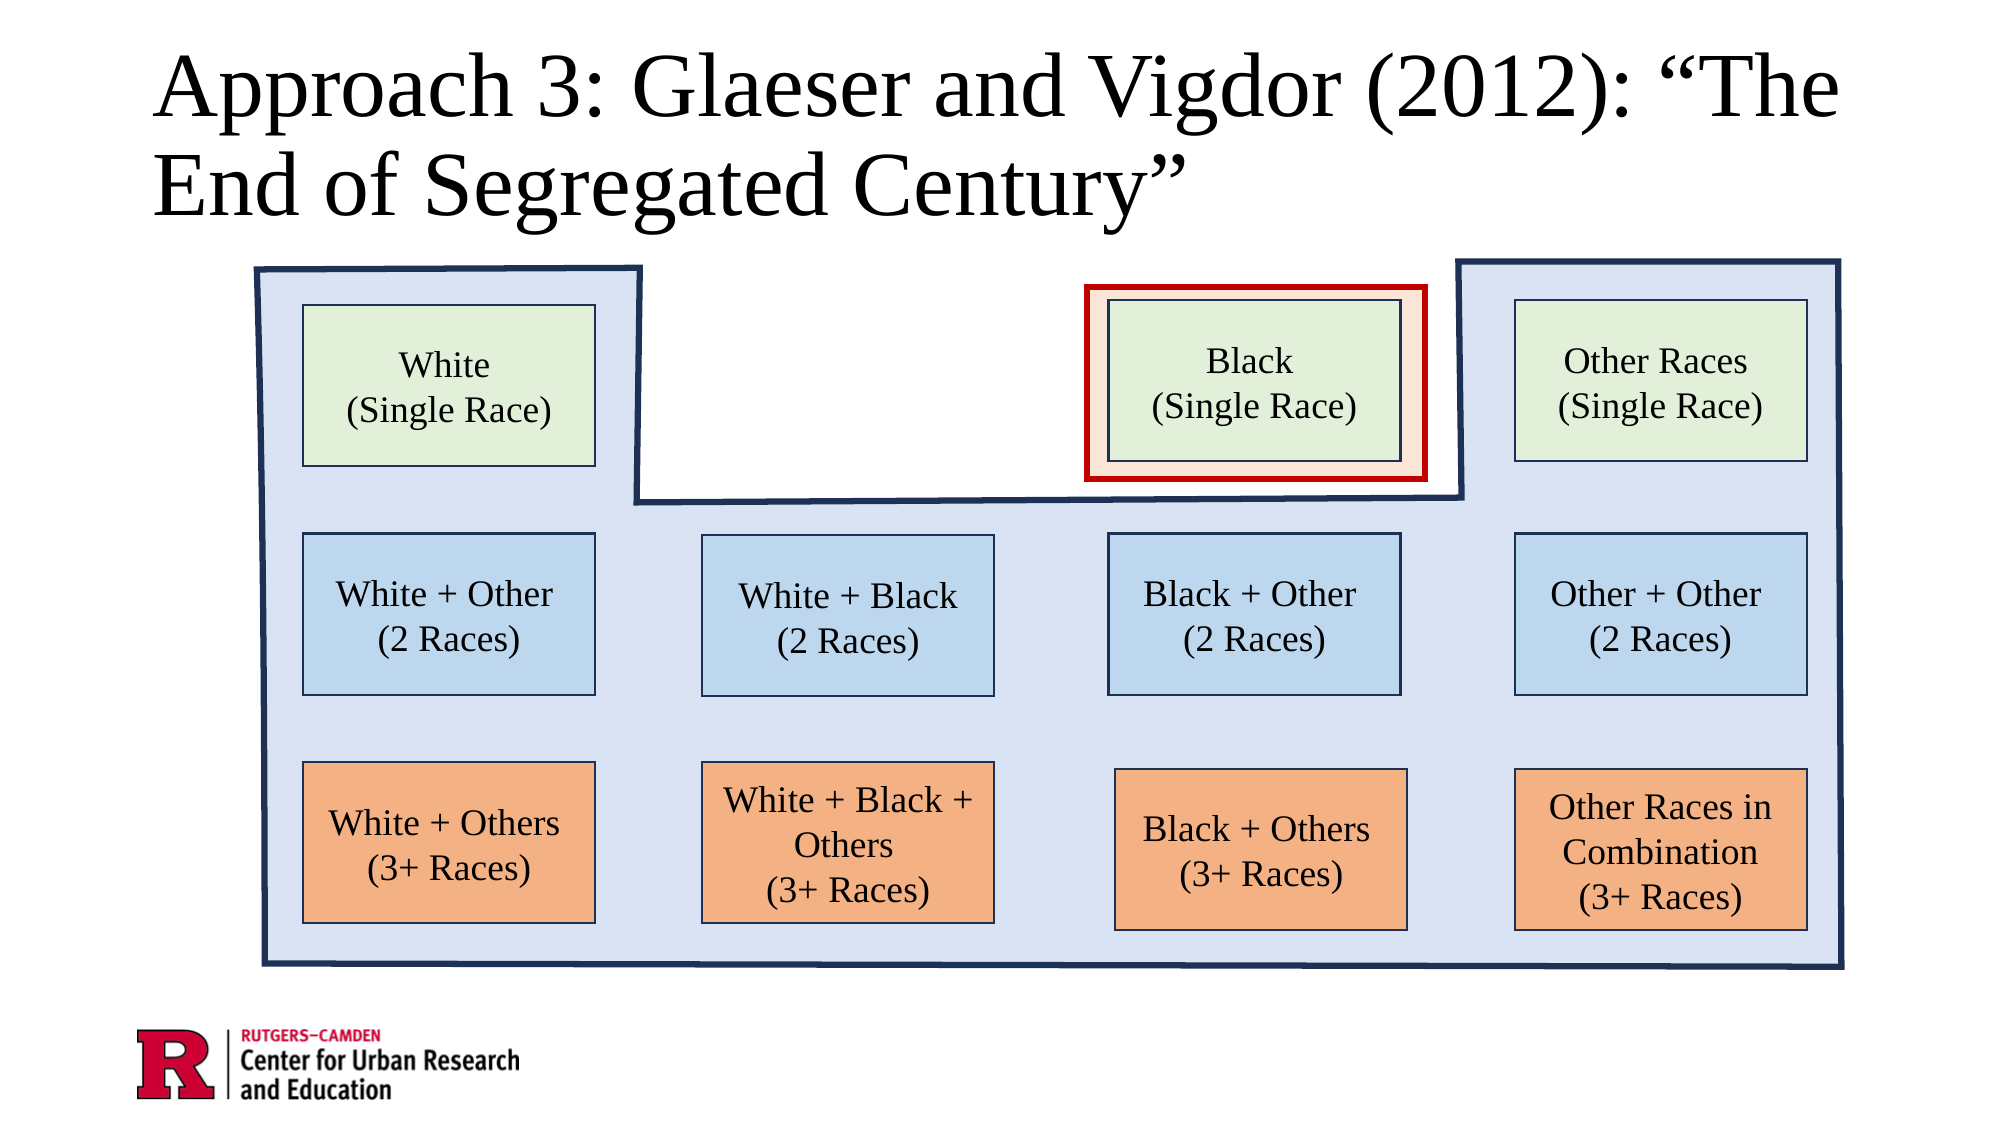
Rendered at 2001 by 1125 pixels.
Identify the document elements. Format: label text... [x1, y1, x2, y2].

text_box [255, 260, 1843, 968]
text_box White + Black + Others (3+ Races) [701, 761, 995, 924]
picture [137, 1029, 519, 1100]
text_box White + Other (2 Races) [302, 532, 596, 696]
title Approach 3: Glaeser and Vigdor (2012): “The End of Segregated Century” [137, 27, 1863, 246]
text_box [1086, 286, 1426, 480]
text_box Other Races (Single Race) [1514, 299, 1808, 462]
text_box Black (Single Race) [1107, 299, 1402, 462]
text_box Black + Other (2 Races) [1107, 532, 1402, 696]
text_box Black + Others (3+ Races) [1114, 768, 1408, 931]
text_box White + Others (3+ Races) [302, 761, 596, 924]
text_box White (Single Race) [302, 304, 596, 467]
text_box White + Black (2 Races) [701, 534, 995, 697]
text_box Other Races in Combination (3+ Races) [1514, 768, 1808, 931]
text_box Other + Other (2 Races) [1514, 532, 1808, 696]
